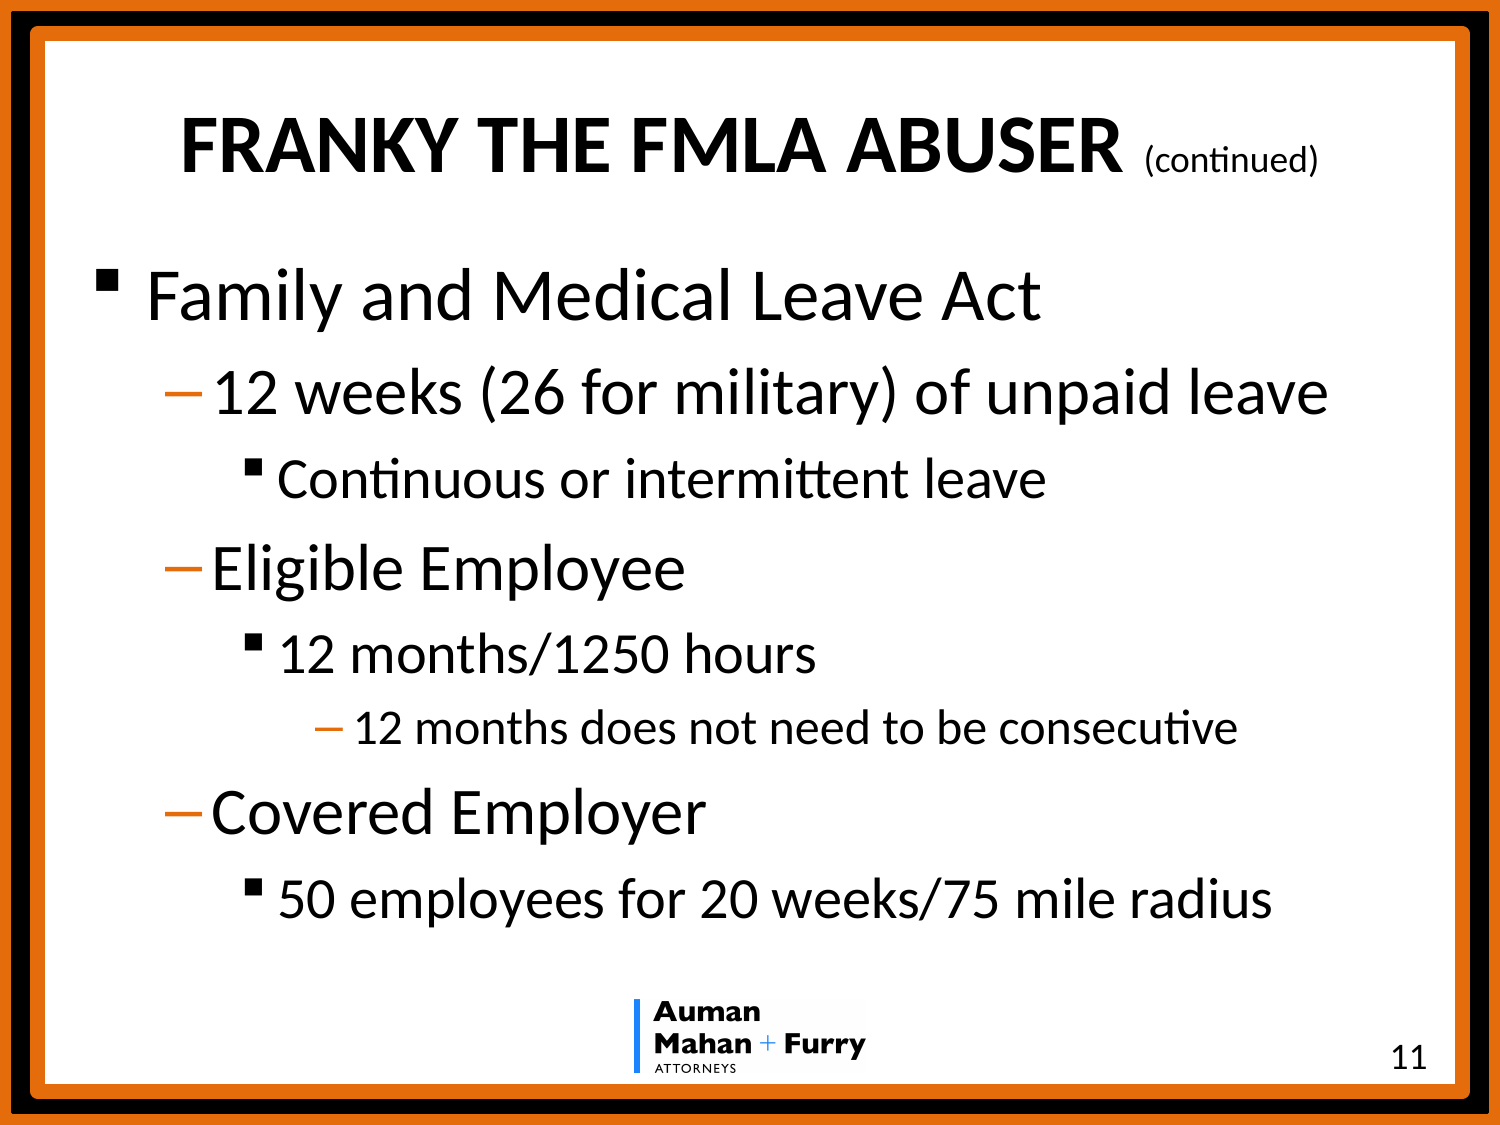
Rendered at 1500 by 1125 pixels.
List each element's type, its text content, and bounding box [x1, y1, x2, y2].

picture [634, 1005, 866, 1073]
list Family and Medical Leave Act 12 weeks (26 for military) of unpaid leave Continuous or intermittent leave Eligible Employee 12 months/1250 hours 12 months does not need to be consecutive Covered Employer 50 employees for 20 weeks/75 mile radius [75, 237, 1425, 1005]
title FRANKY THE FMLA ABUSER (continued) [75, 45, 1425, 233]
